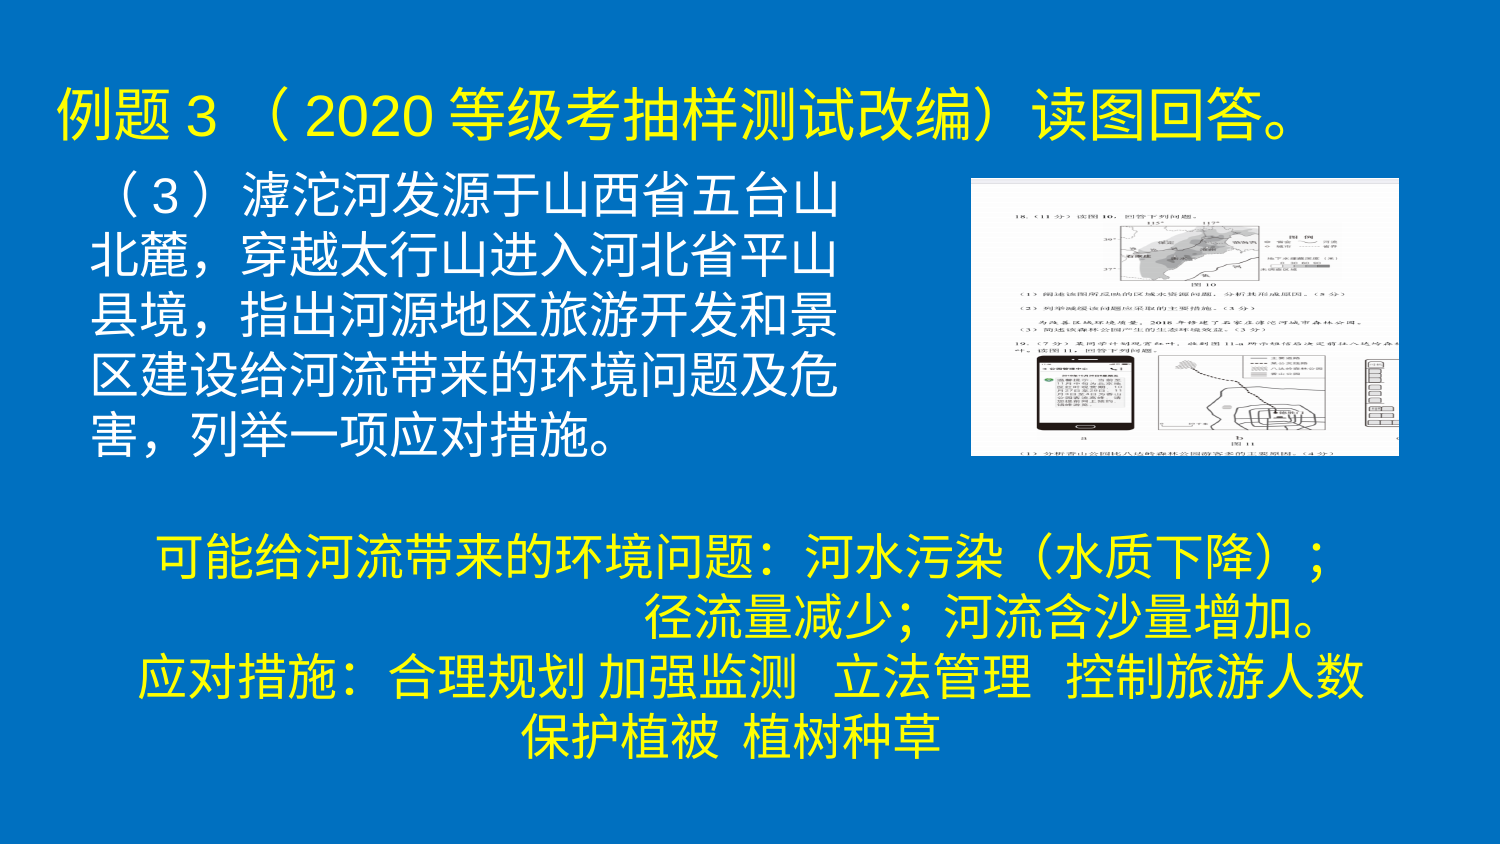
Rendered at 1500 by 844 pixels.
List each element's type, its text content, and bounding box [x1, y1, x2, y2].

text_box 可能给河流带来的环境问题：河水污染（水质下降）； 径流量减少；河流含沙量增加。 应对措施：合理规划 加强监测 立法管理 控制旅游人数 保护植被 植树种草 [122, 517, 1392, 773]
text_box 例题3（2020等级考抽样测试改编）读图回答。 [13, 70, 1337, 156]
picture [971, 178, 1399, 456]
text_box （3）滹沱河发源于山西省五台山北麓，穿越太行山进入河北省平山县境，指出河源地区旅游开发和景区建设给河流带来的环境问题及危害，列举一项应对措施。 [74, 156, 867, 471]
